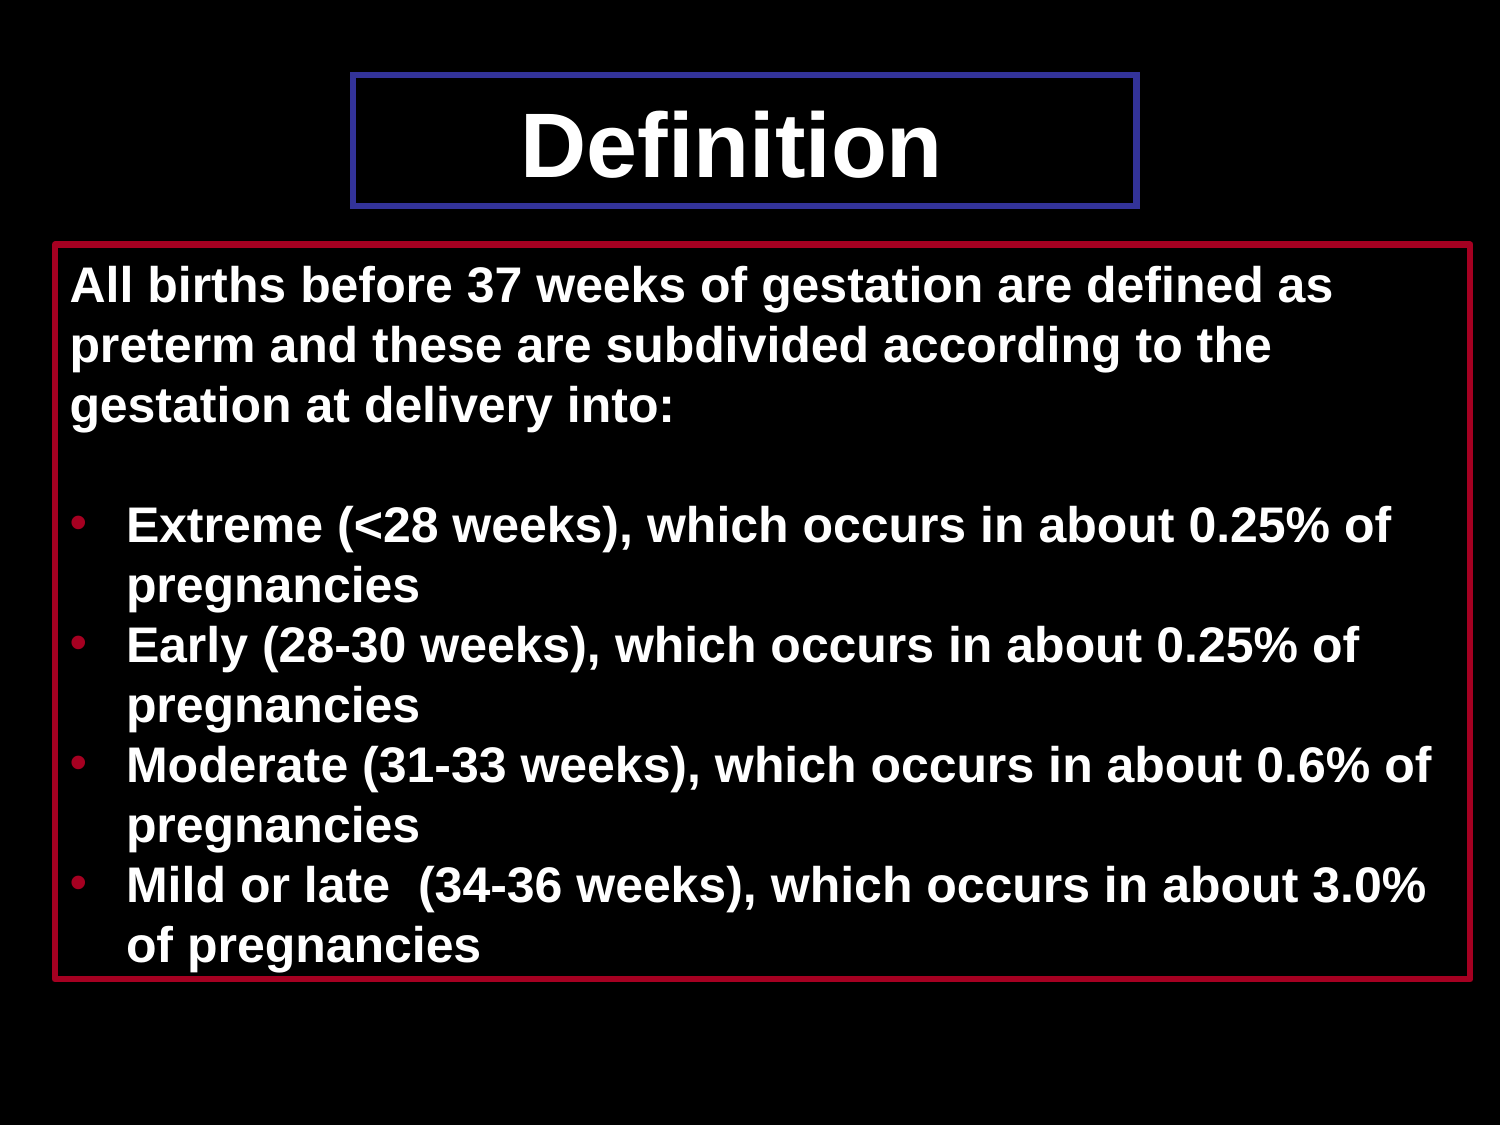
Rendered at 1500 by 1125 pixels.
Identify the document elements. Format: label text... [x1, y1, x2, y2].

text_box All births before 37 weeks of gestation are defined as preterm and these are subdivided according to the gestation at delivery into: Extreme (<28 weeks), which occurs in about 0.25% of pregnancies Early (28-30 weeks), which occurs in about 0.25% of pregnancies Moderate (31-33 weeks), which occurs in about 0.6% of pregnancies Mild or late (34-36 weeks), which occurs in about 3.0% of pregnancies [54, 244, 1471, 980]
title Definition [350, 72, 1140, 209]
